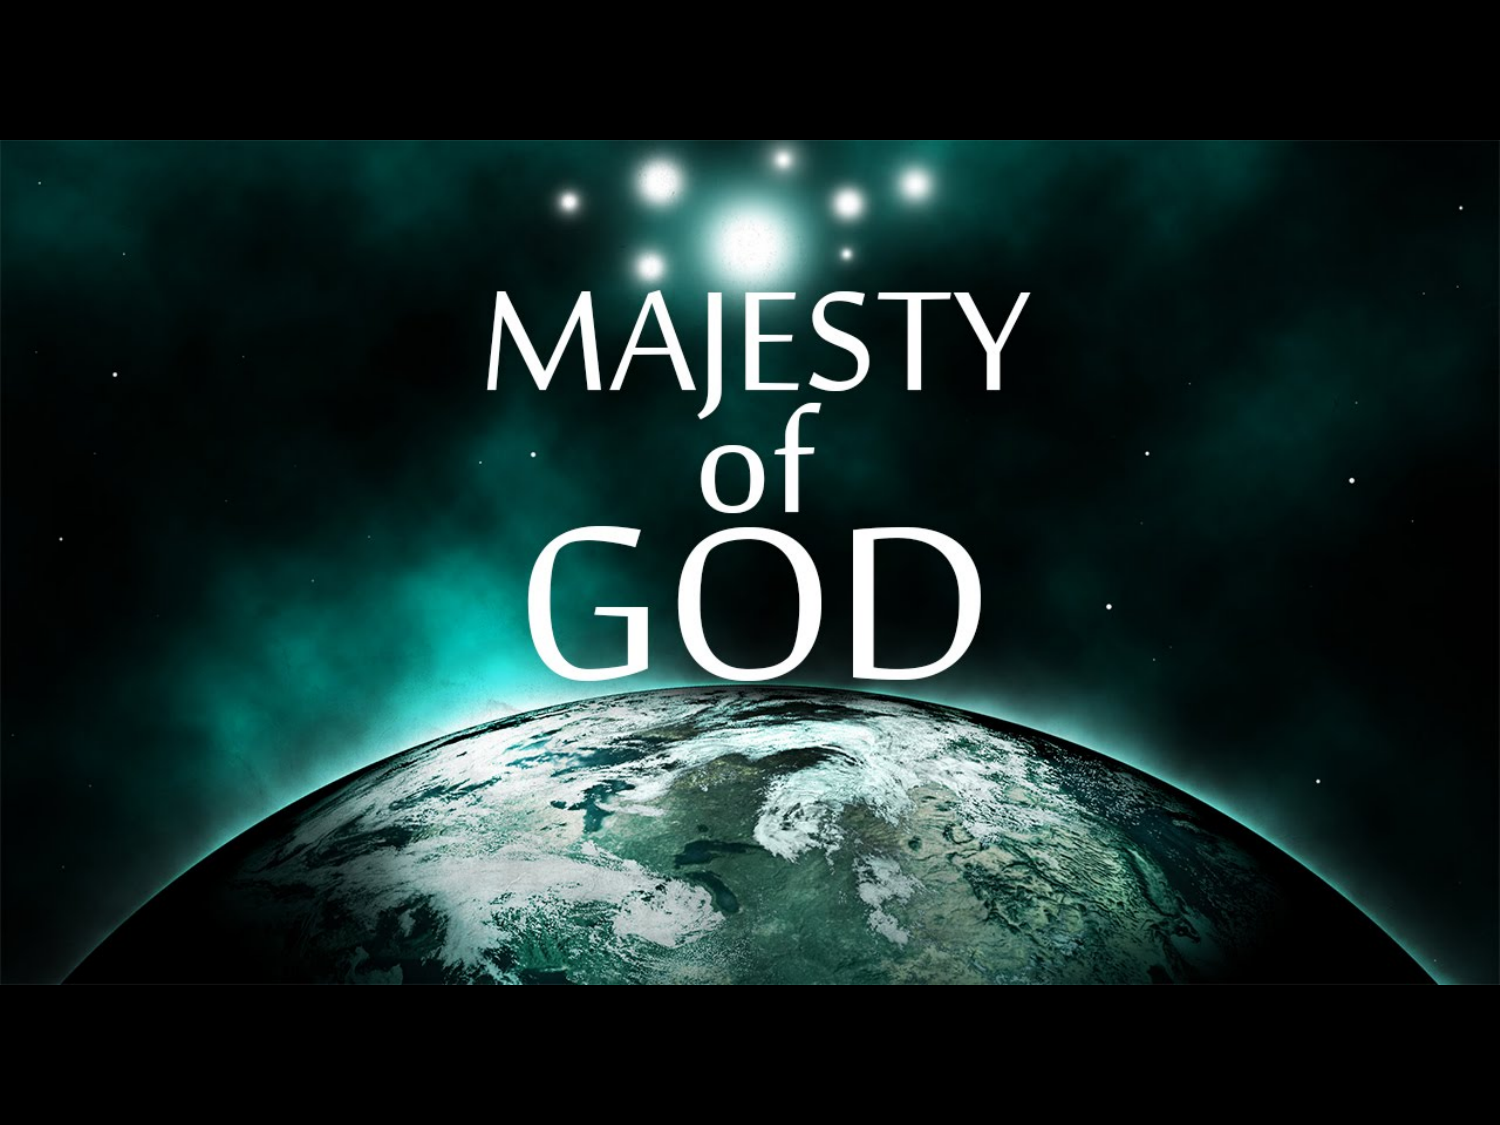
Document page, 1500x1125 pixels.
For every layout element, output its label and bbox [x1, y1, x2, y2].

picture [0, 140, 1500, 985]
